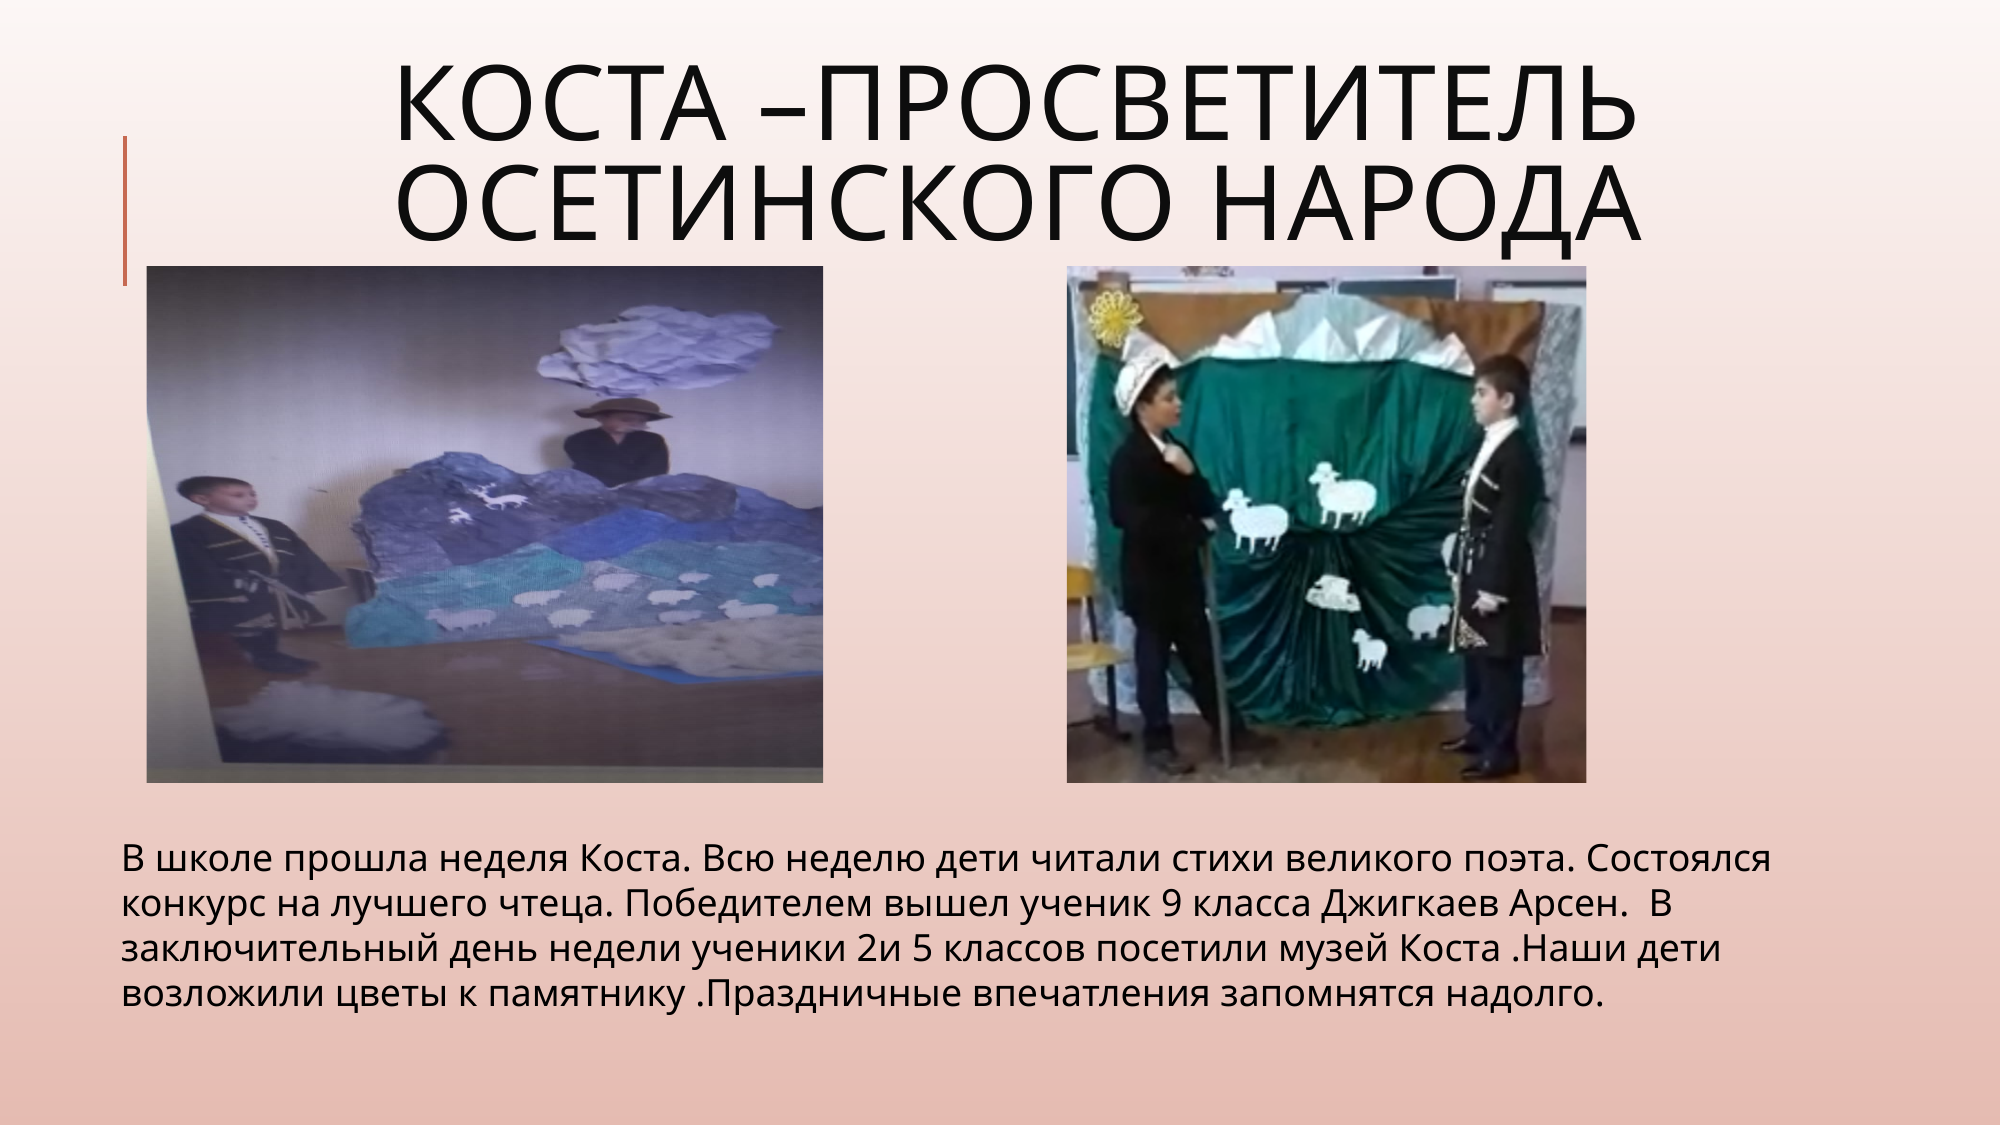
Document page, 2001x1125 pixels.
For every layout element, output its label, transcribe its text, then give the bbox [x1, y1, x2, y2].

picture [146, 266, 824, 783]
text_box В школе прошла неделя Коста. Всю неделю дети читали стихи великого поэта. Состоялся конкурс на лучшего чтеца. Победителем вышел ученик 9 класса Джигкаев Арсен. В заключительный день недели ученики 2и 5 классов посетили музей Коста .Наши дети возложили цветы к памятнику .Праздничные впечатления запомнятся надолго. [106, 826, 1931, 1021]
title Коста –просветитель осетинского народа [106, 45, 1931, 276]
picture [1066, 266, 1587, 783]
